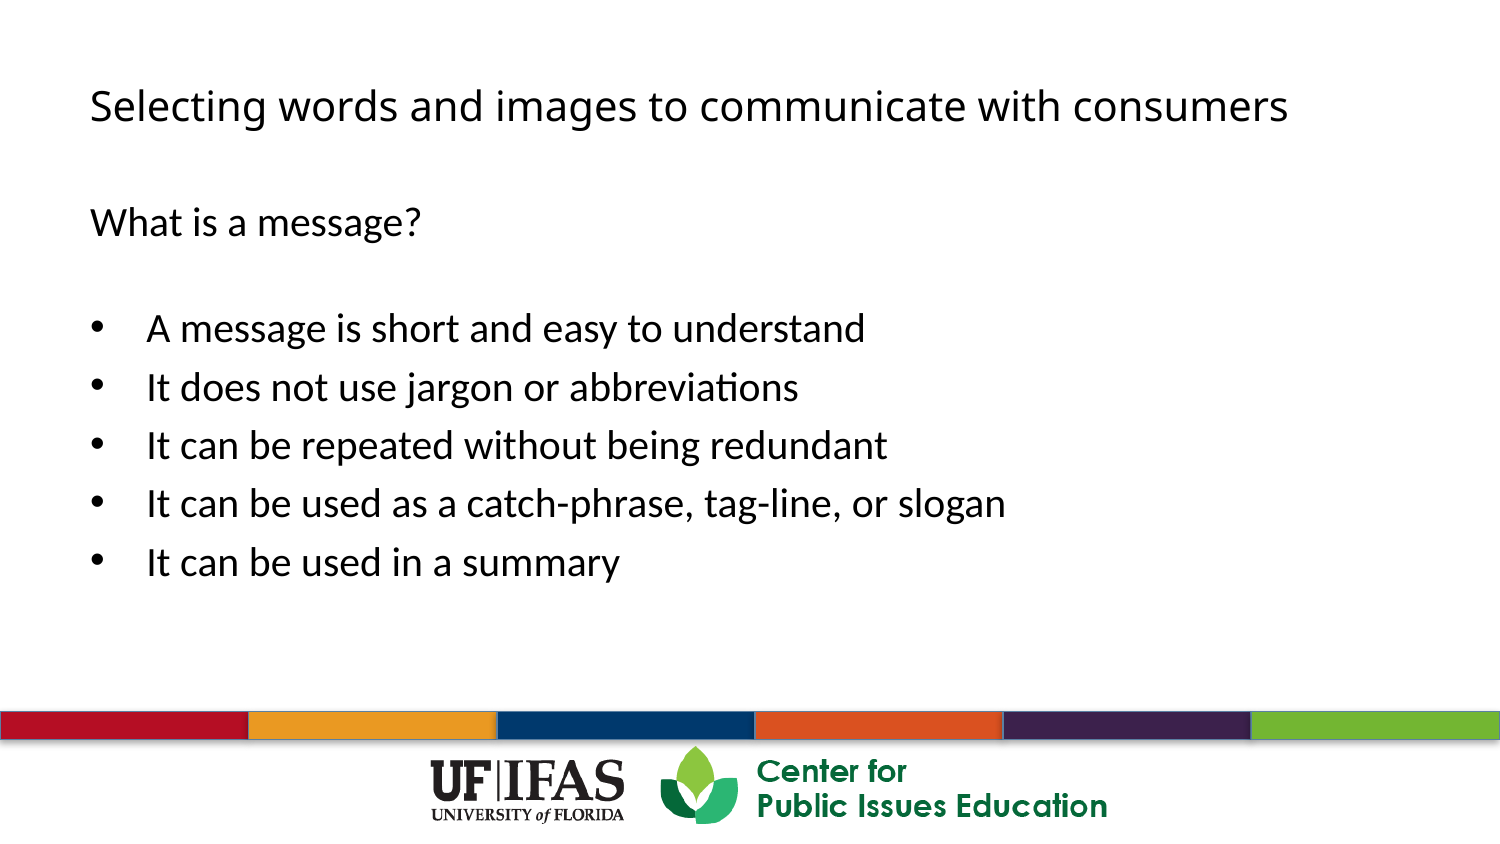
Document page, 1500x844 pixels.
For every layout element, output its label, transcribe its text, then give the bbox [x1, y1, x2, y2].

picture [430, 746, 1108, 824]
list What is a message? A message is short and easy to understand It does not use jargon or abbreviations It can be repeated without being redundant It can be used as a catch-phrase, tag-line, or slogan It can be used in a summary [75, 196, 1425, 698]
